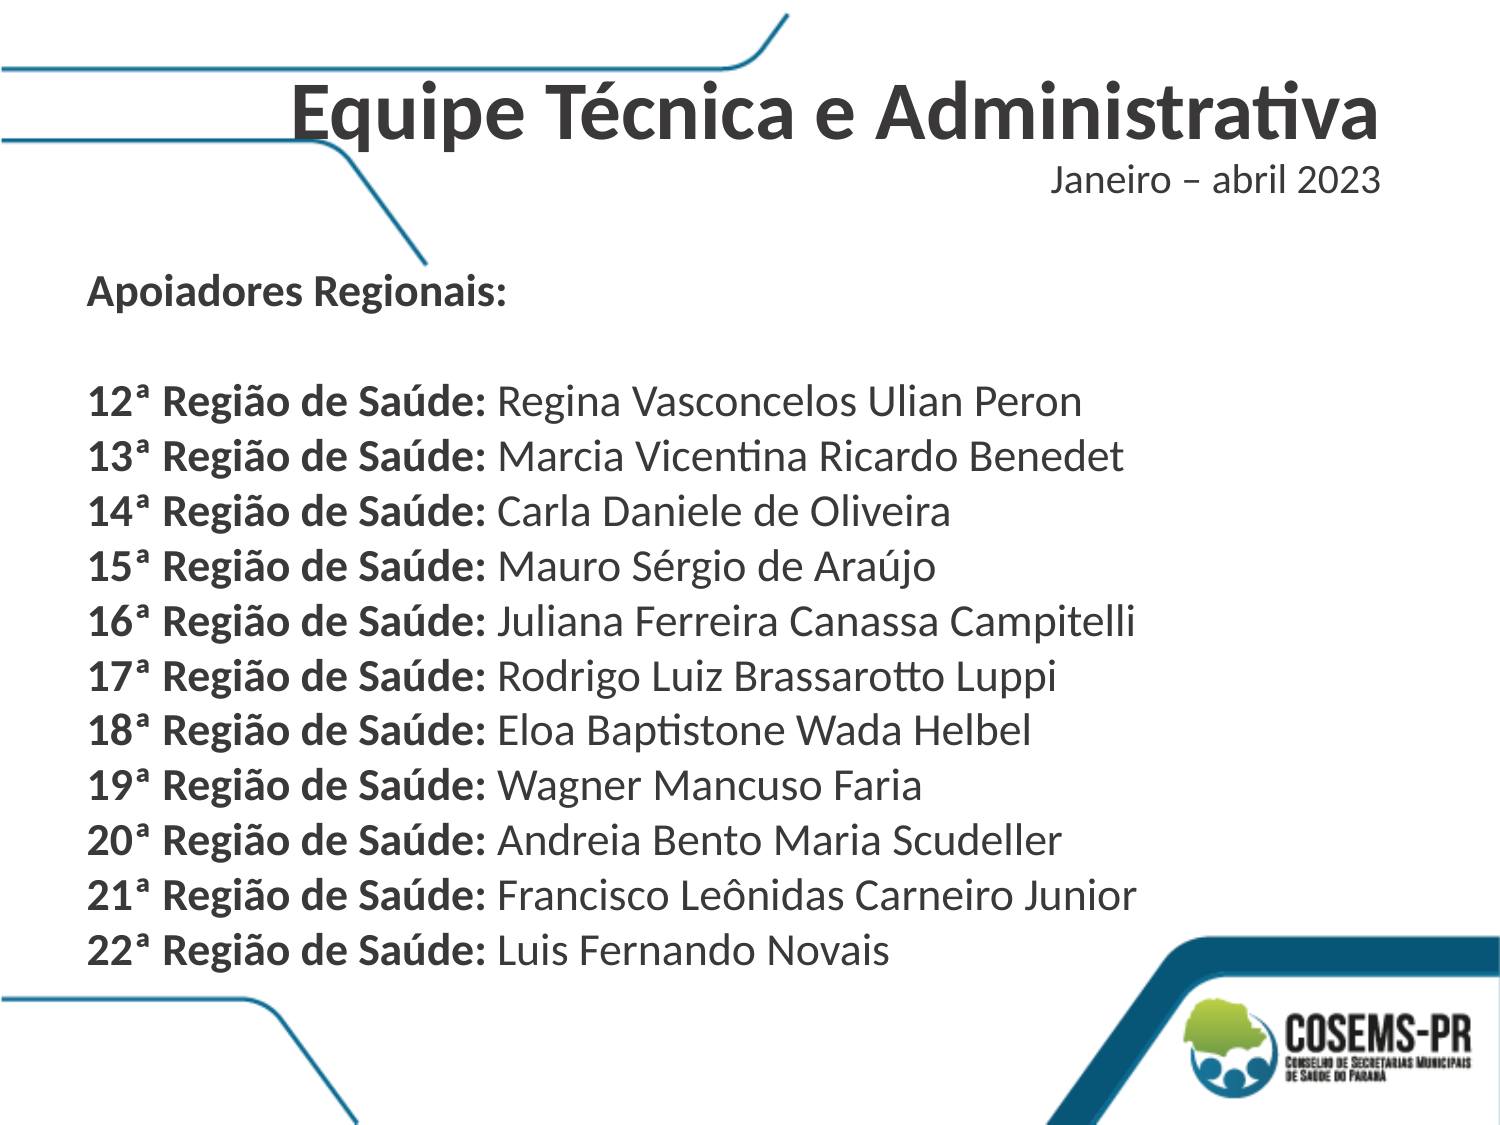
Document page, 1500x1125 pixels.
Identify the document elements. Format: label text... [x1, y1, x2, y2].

picture [0, 0, 1500, 1125]
text_box Apoiadores Regionais: 12ª Região de Saúde: Regina Vasconcelos Ulian Peron 13ª Região de Saúde: Marcia Vicentina Ricardo Benedet 14ª Região de Saúde: Carla Daniele de Oliveira 15ª Região de Saúde: Mauro Sérgio de Araújo 16ª Região de Saúde: Juliana Ferreira Canassa Campitelli 17ª Região de Saúde: Rodrigo Luiz Brassarotto Luppi 18ª Região de Saúde: Eloa Baptistone Wada Helbel 19ª Região de Saúde: Wagner Mancuso Faria 20ª Região de Saúde: Andreia Bento Maria Scudeller 21ª Região de Saúde: Francisco Leônidas Carneiro Junior 22ª Região de Saúde: Luis Fernando Novais [71, 252, 1429, 983]
text_box Equipe Técnica e Administrativa Janeiro – abril 2023 [181, 58, 1397, 211]
